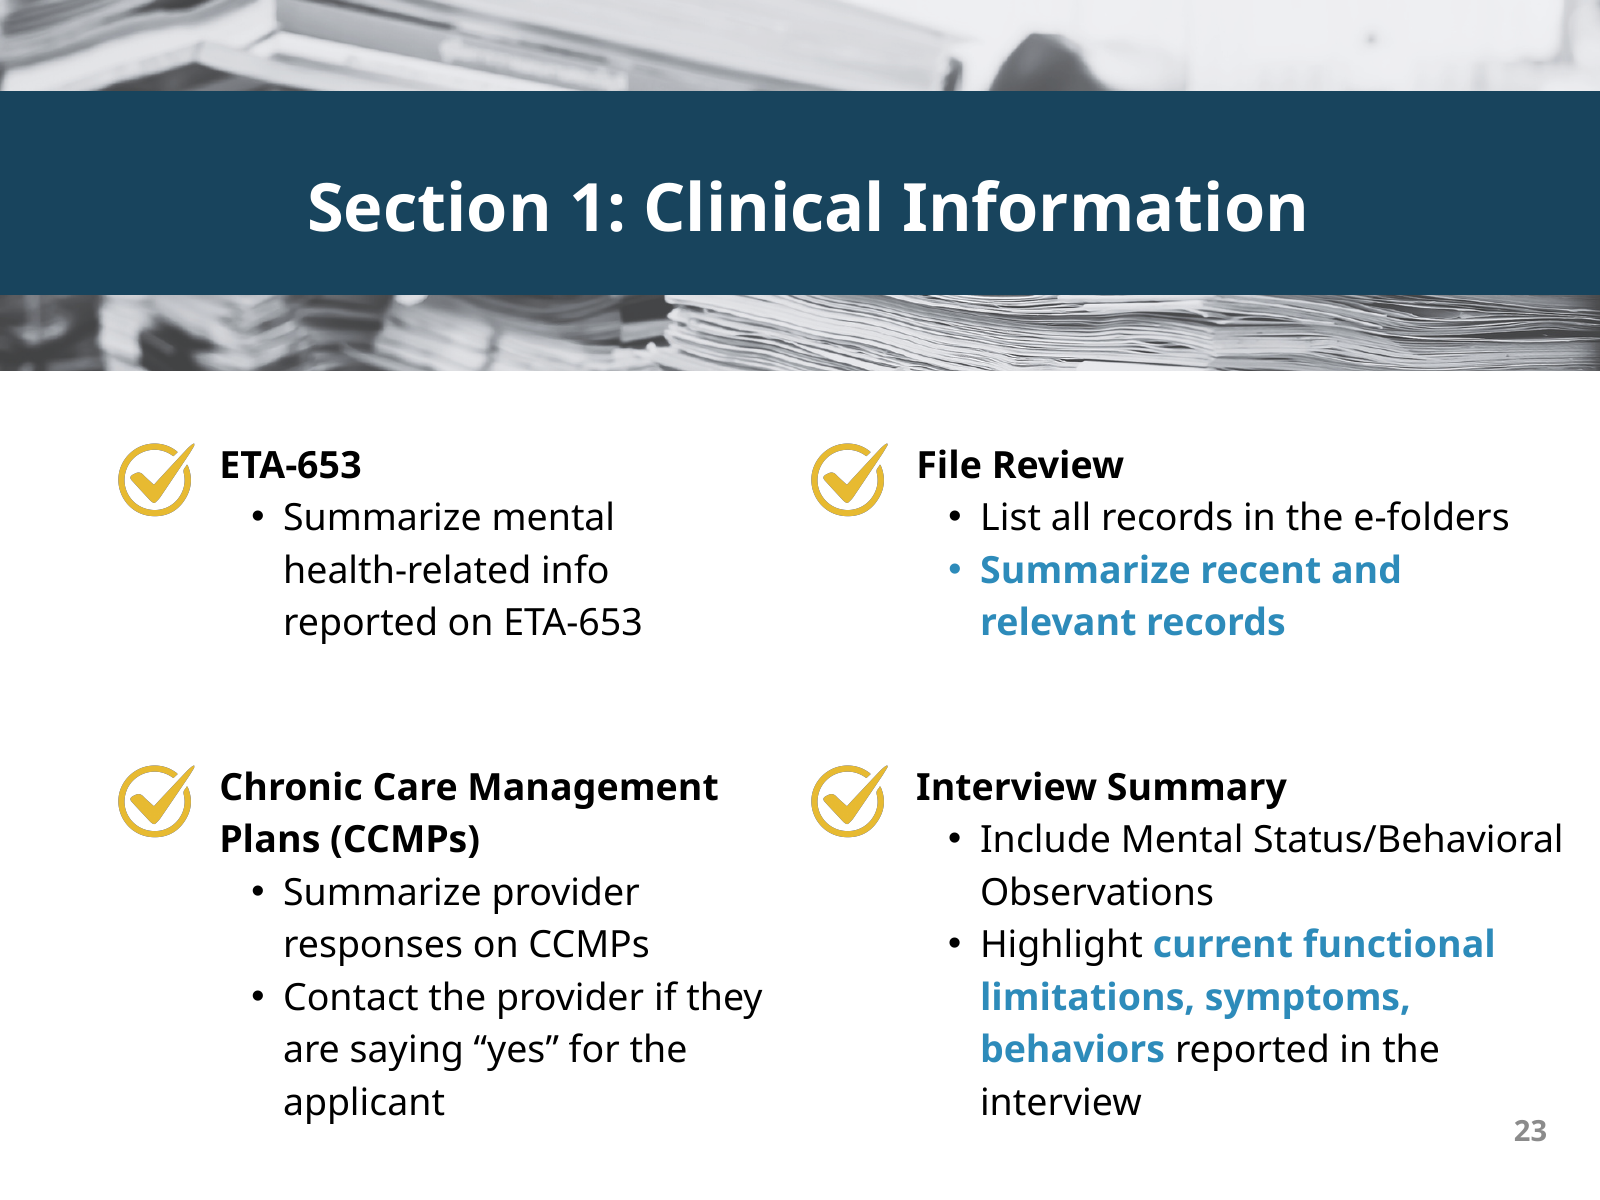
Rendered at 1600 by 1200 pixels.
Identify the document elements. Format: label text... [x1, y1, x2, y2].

text_box File Review List all records in the e-folders Summarize recent and relevant records [916, 433, 1523, 644]
text_box [808, 764, 888, 838]
text_box Chronic Care Management Plans (CCMPs) Summarize provider responses on CCMPs Contact the provider if they are saying “yes” for the applicant [219, 755, 781, 1123]
text_box [115, 442, 195, 517]
text_box Interview Summary Include Mental Status/Behavioral Observations Highlight current functional limitations, symptoms, behaviors reported in the interview [916, 755, 1577, 1123]
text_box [0, 90, 1600, 296]
text_box ETA-653 Summarize mental health-related info reported on ETA-653 [219, 433, 740, 696]
text_box [808, 442, 888, 517]
text_box [115, 764, 195, 838]
text_box [0, 307, 1600, 371]
text_box [0, 0, 1600, 88]
slide_number 23 [1212, 1102, 1563, 1163]
